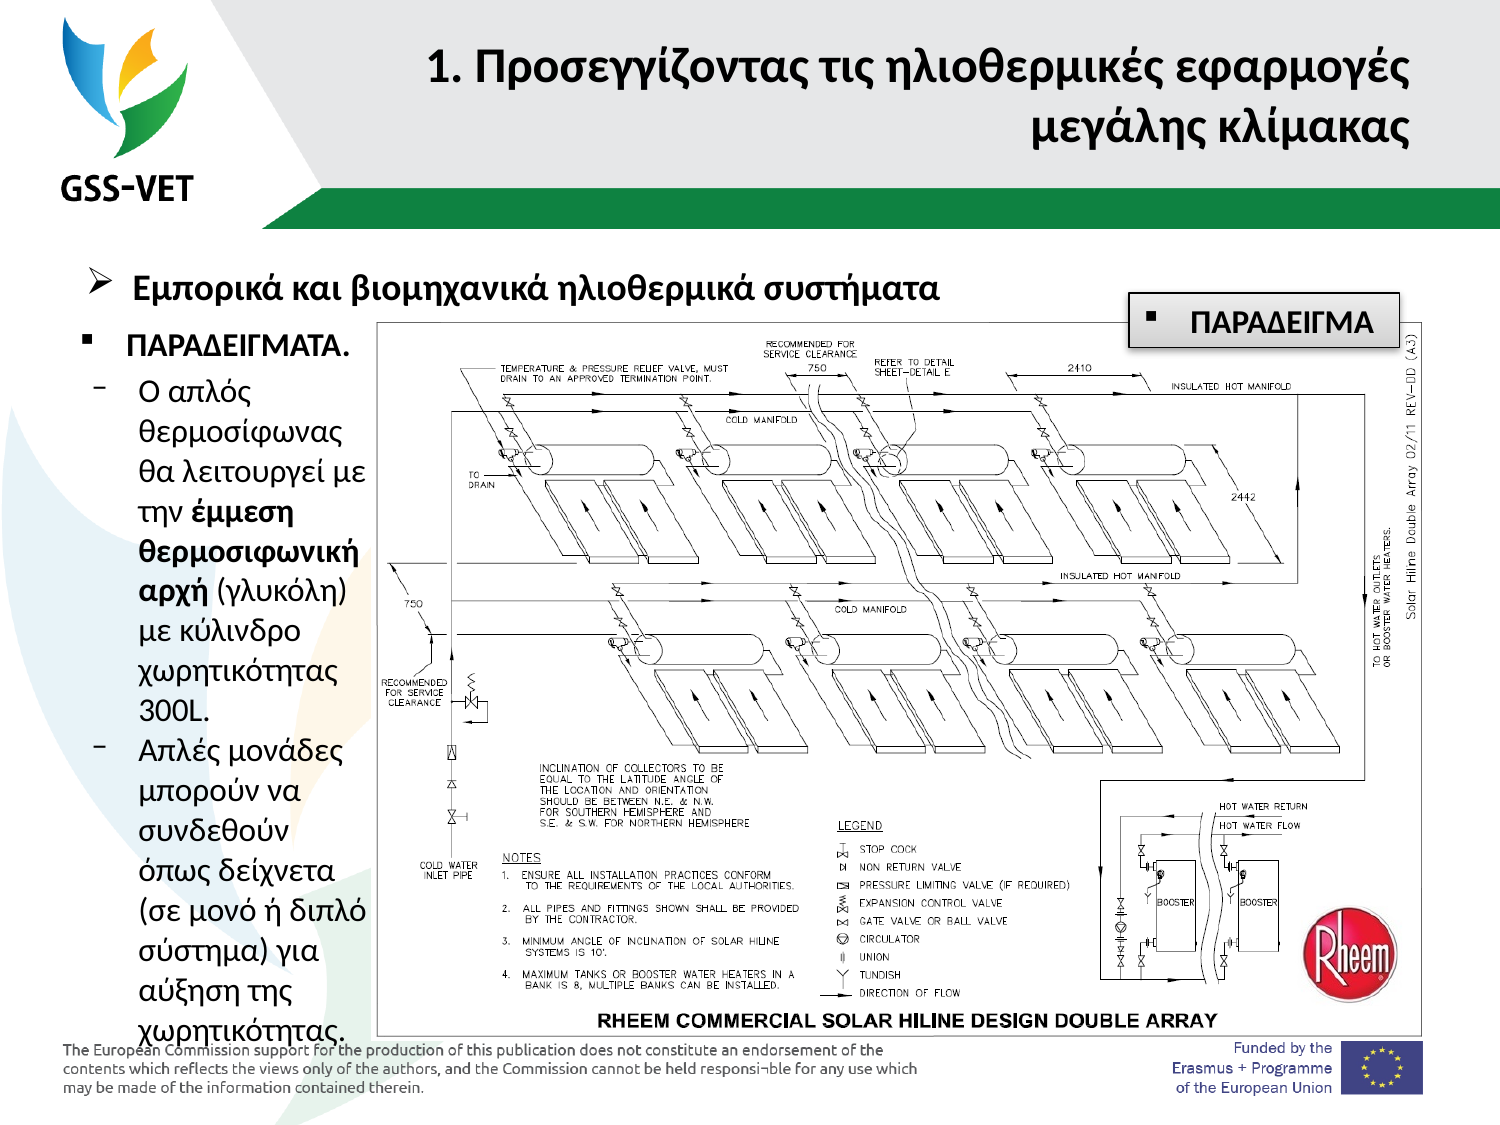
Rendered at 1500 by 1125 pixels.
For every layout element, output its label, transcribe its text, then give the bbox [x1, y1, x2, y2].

text_box Εμπορικά και βιομηχανικά ηλιοθερμικά συστήματα [71, 255, 1058, 315]
text_box ΠΑΡΑΔΕΙΓΜΑ [1128, 292, 1400, 314]
picture [0, 0, 1500, 1125]
title 1. Προσεγγίζοντας τις ηλιοθερμικές εφαρμογές μεγάλης κλίμακας [324, 0, 1425, 185]
text_box Ο απλός θερμοσίφωνας θα λειτουργεί με την έμμεση θερμοσιφωνική αρχή (γλυκόλη) με κύλινδρο χωρητικότητας 300L. Απλές μονάδες μπορούν να συνδεθούν όπως δείχνετα (σε μονό ή διπλό σύστημα) για αύξηση της χωρητικότητας. [76, 361, 384, 1056]
text_box ΠΑΡΑΔΕΙΓΜΑΤΑ. [64, 315, 369, 371]
